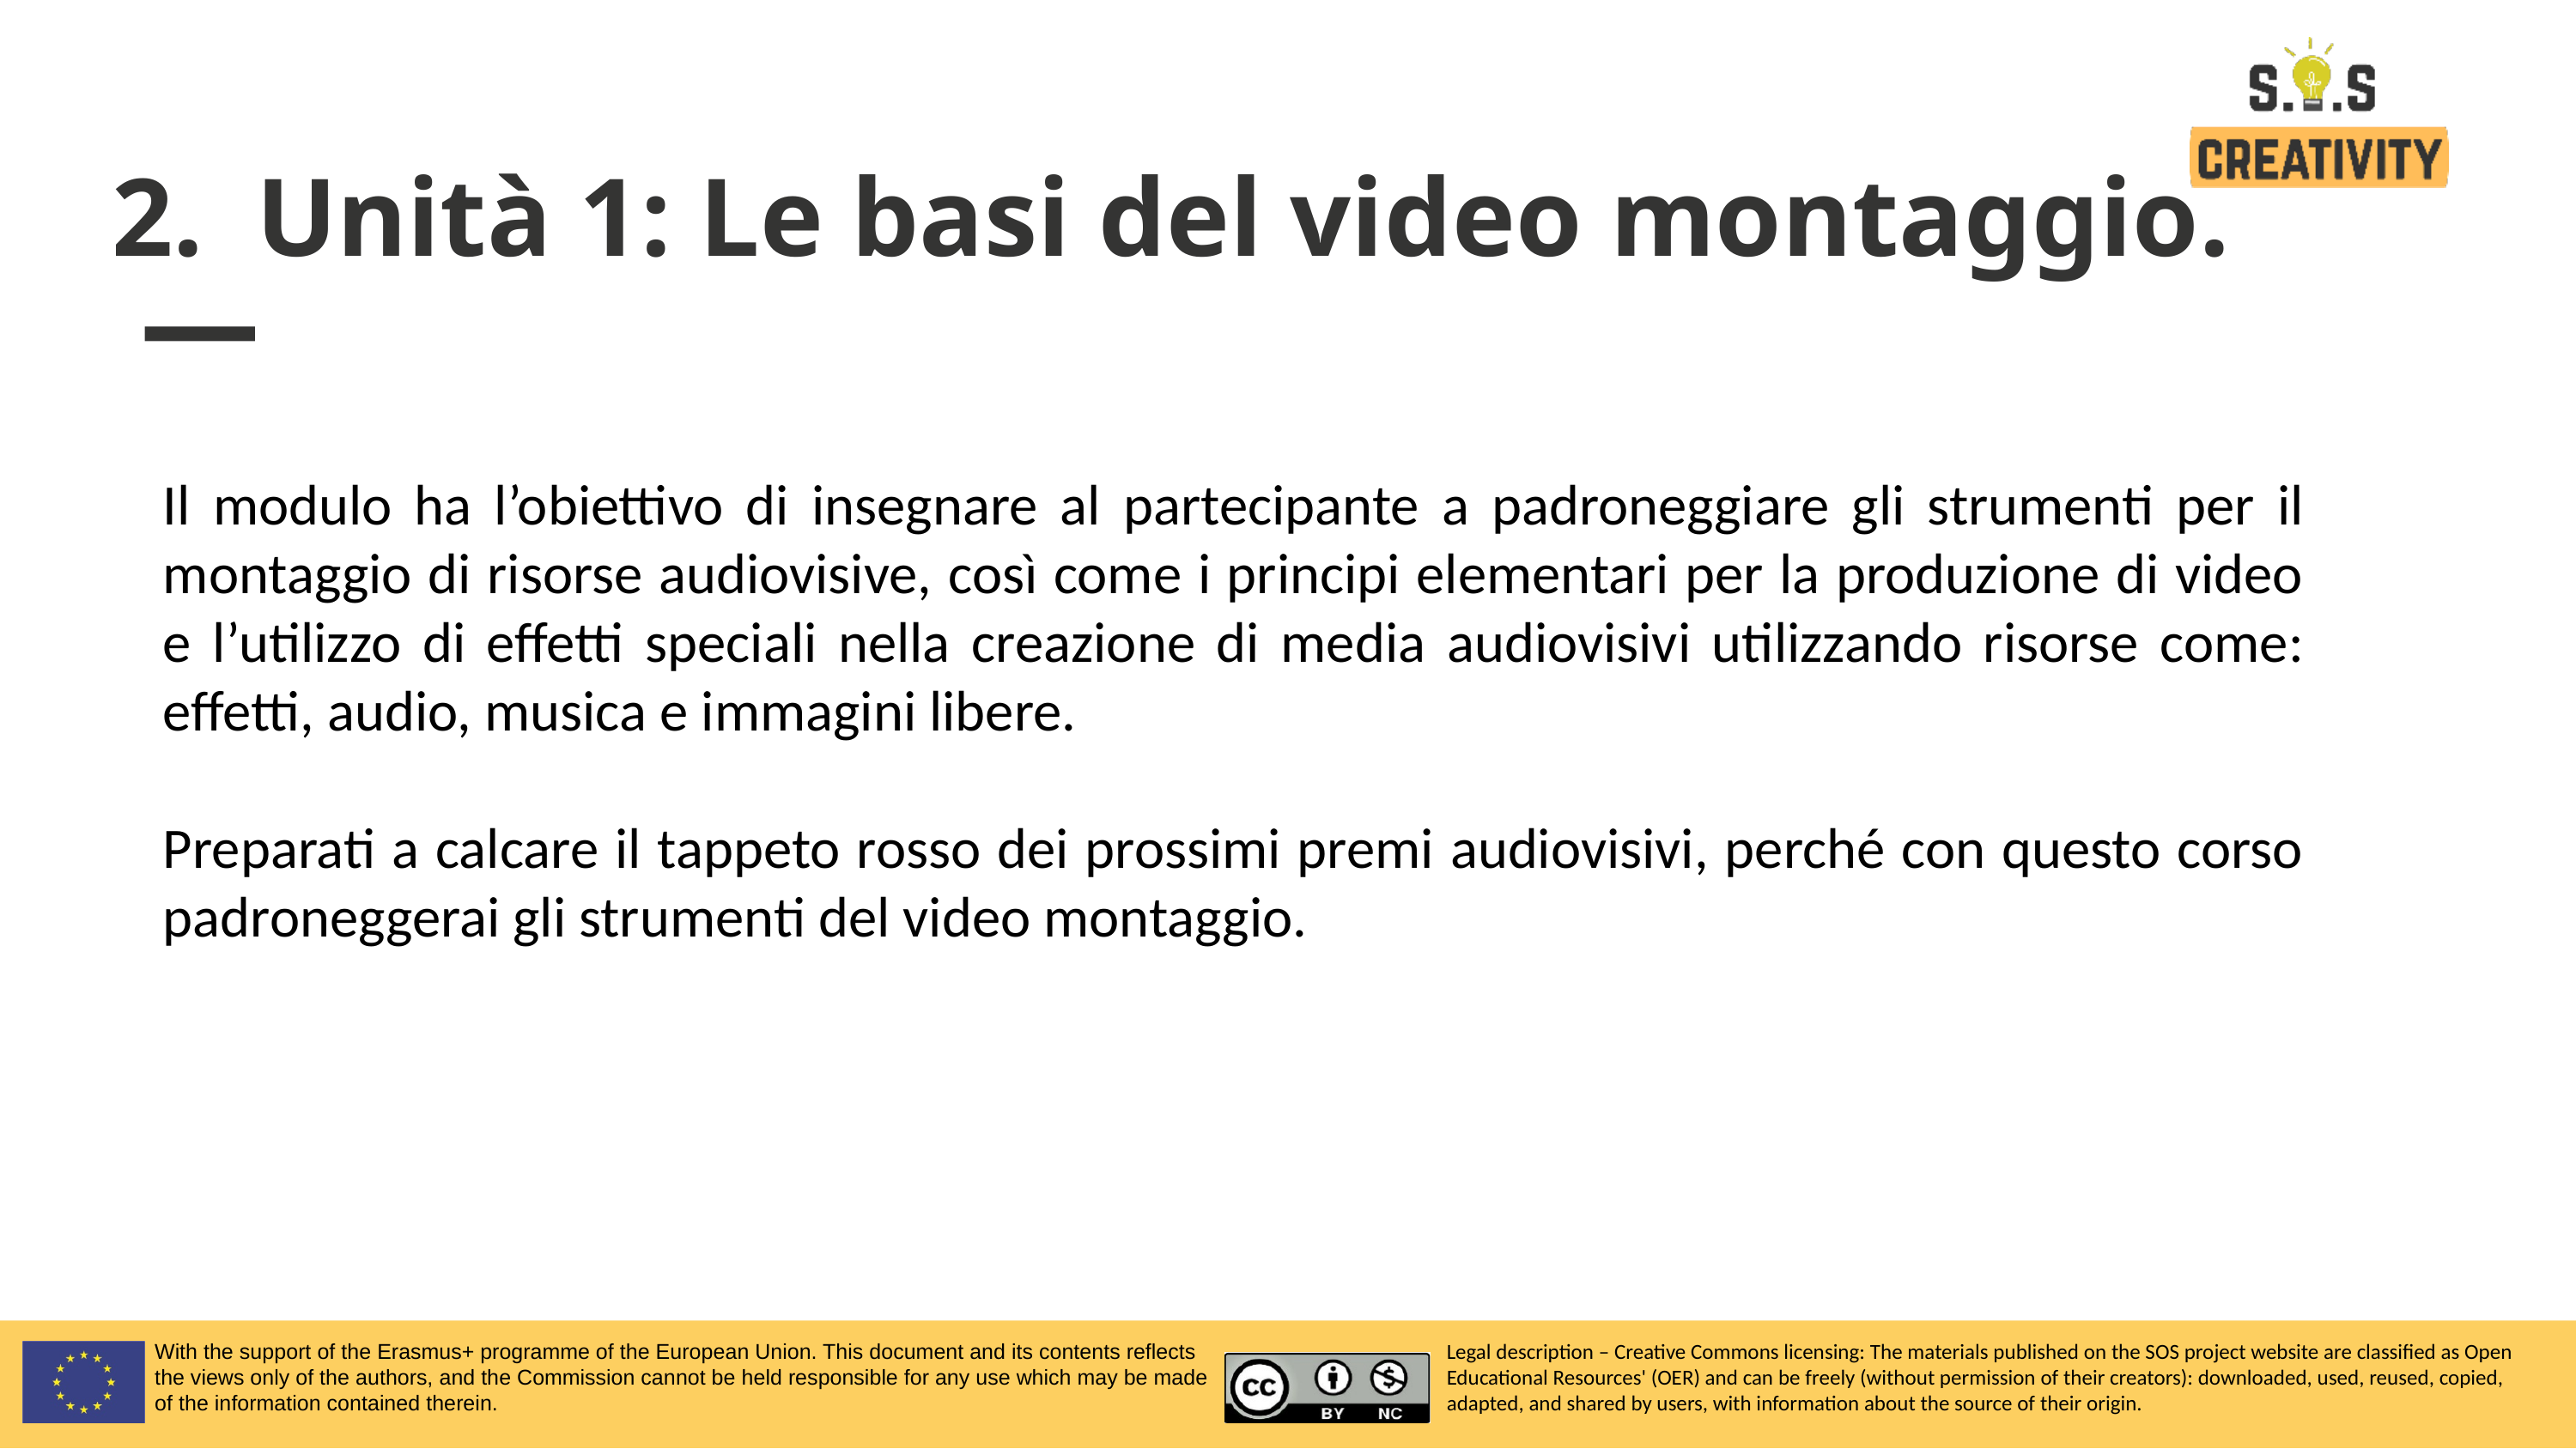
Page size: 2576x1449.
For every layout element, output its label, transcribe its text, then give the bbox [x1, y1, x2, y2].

text_box Legal description – Creative Commons licensing: The materials published on the SOS project website are classified as Open Educational Resources' (OER) and can be freely (without permission of their creators): downloaded, used, reused, copied, adapted, and shared by users, with information about the source of their origin. [1434, 1331, 2576, 1422]
picture [2189, 37, 2449, 188]
text_box 2. Unità 1: Le basi del video montaggio. [112, 147, 2233, 407]
picture [22, 1341, 145, 1423]
text_box Il modulo ha l’obiettivo di insegnare al partecipante a padroneggiare gli strumenti per il montaggio di risorse audiovisive, così come i principi elementari per la produzione di video e l’utilizzo di effetti speciali nella creazione di media audiovisivi utilizzando risorse come: effetti, audio, musica e immagini libere. Preparati a calcare il tappeto rosso dei prossimi premi audiovisivi, perché con questo corso padroneggerai gli strumenti del video montaggio. [149, 461, 2318, 1023]
text_box With the support of the Erasmus+ programme of the European Union. This document and its contents reflects the views only of the authors, and the Commission cannot be held responsible for any use which may be made of the information contained therein. [142, 1331, 1225, 1422]
picture [1224, 1352, 1431, 1423]
